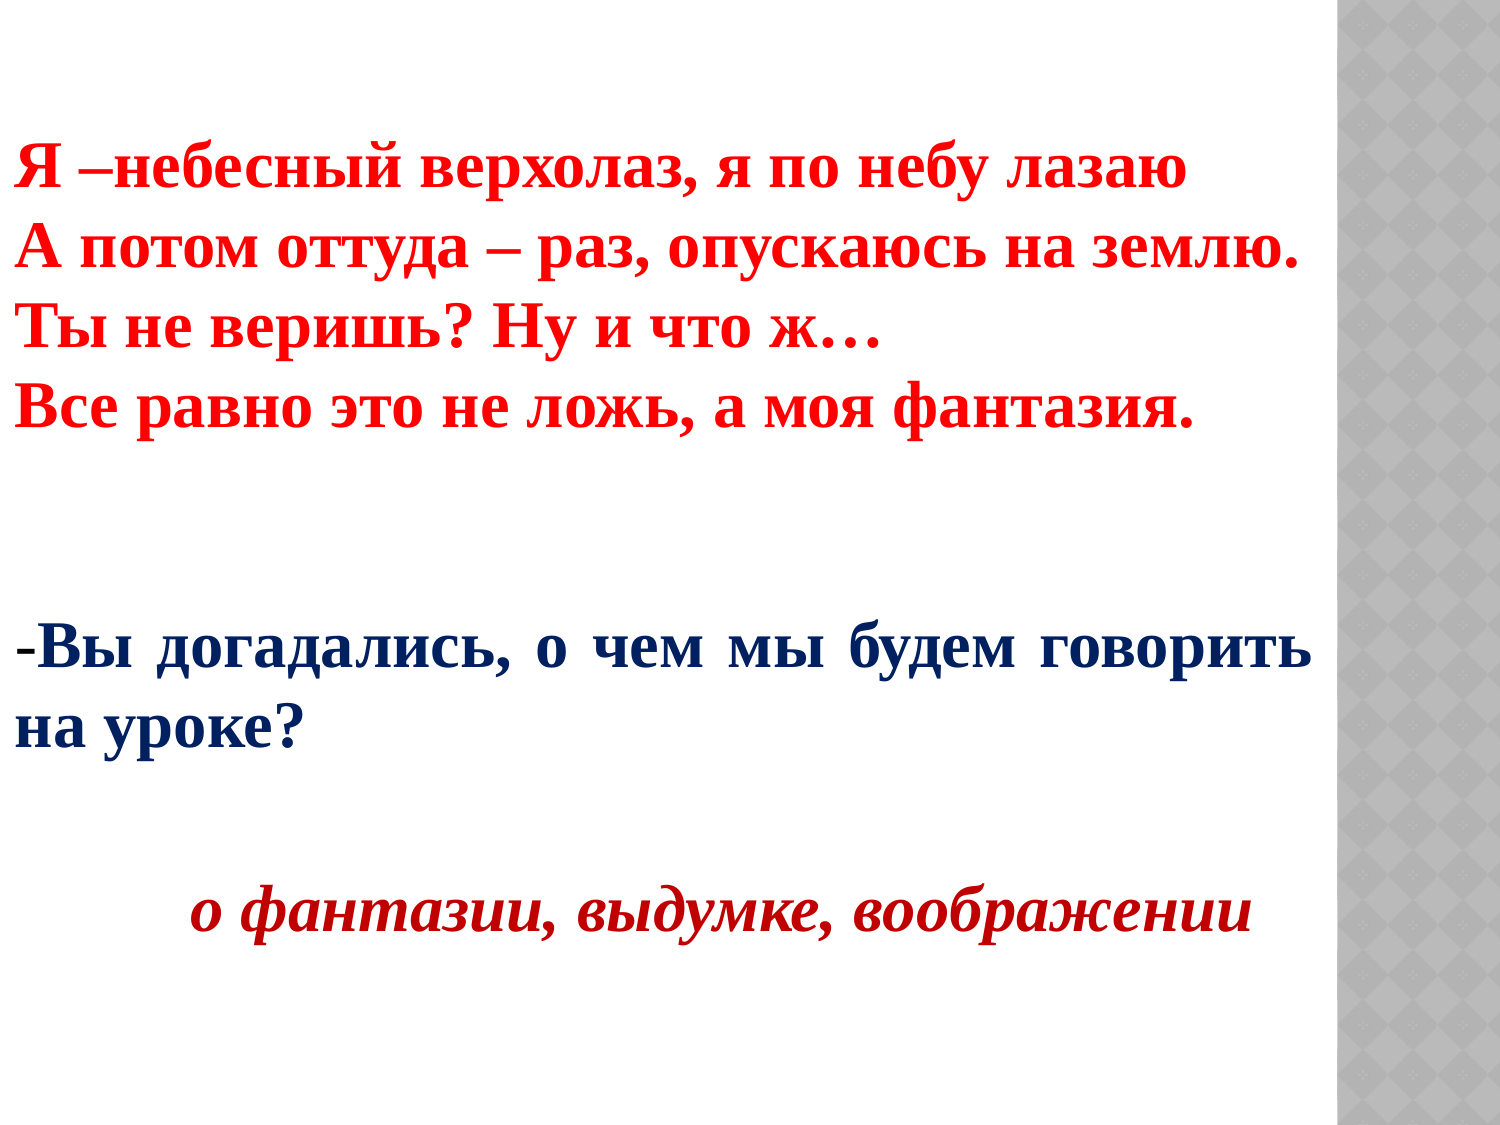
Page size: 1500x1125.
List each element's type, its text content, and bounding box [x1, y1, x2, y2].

text_box о фантазии, выдумке, воображении [175, 857, 1287, 953]
text_box Я –небесный верхолаз, я по небу лазаю А потом оттуда – раз, опускаюсь на землю. Ты не веришь? Ну и что ж… Все равно это не ложь, а моя фантазия. -Вы догадались, о чем мы будем говорить на уроке? [0, 113, 1329, 768]
